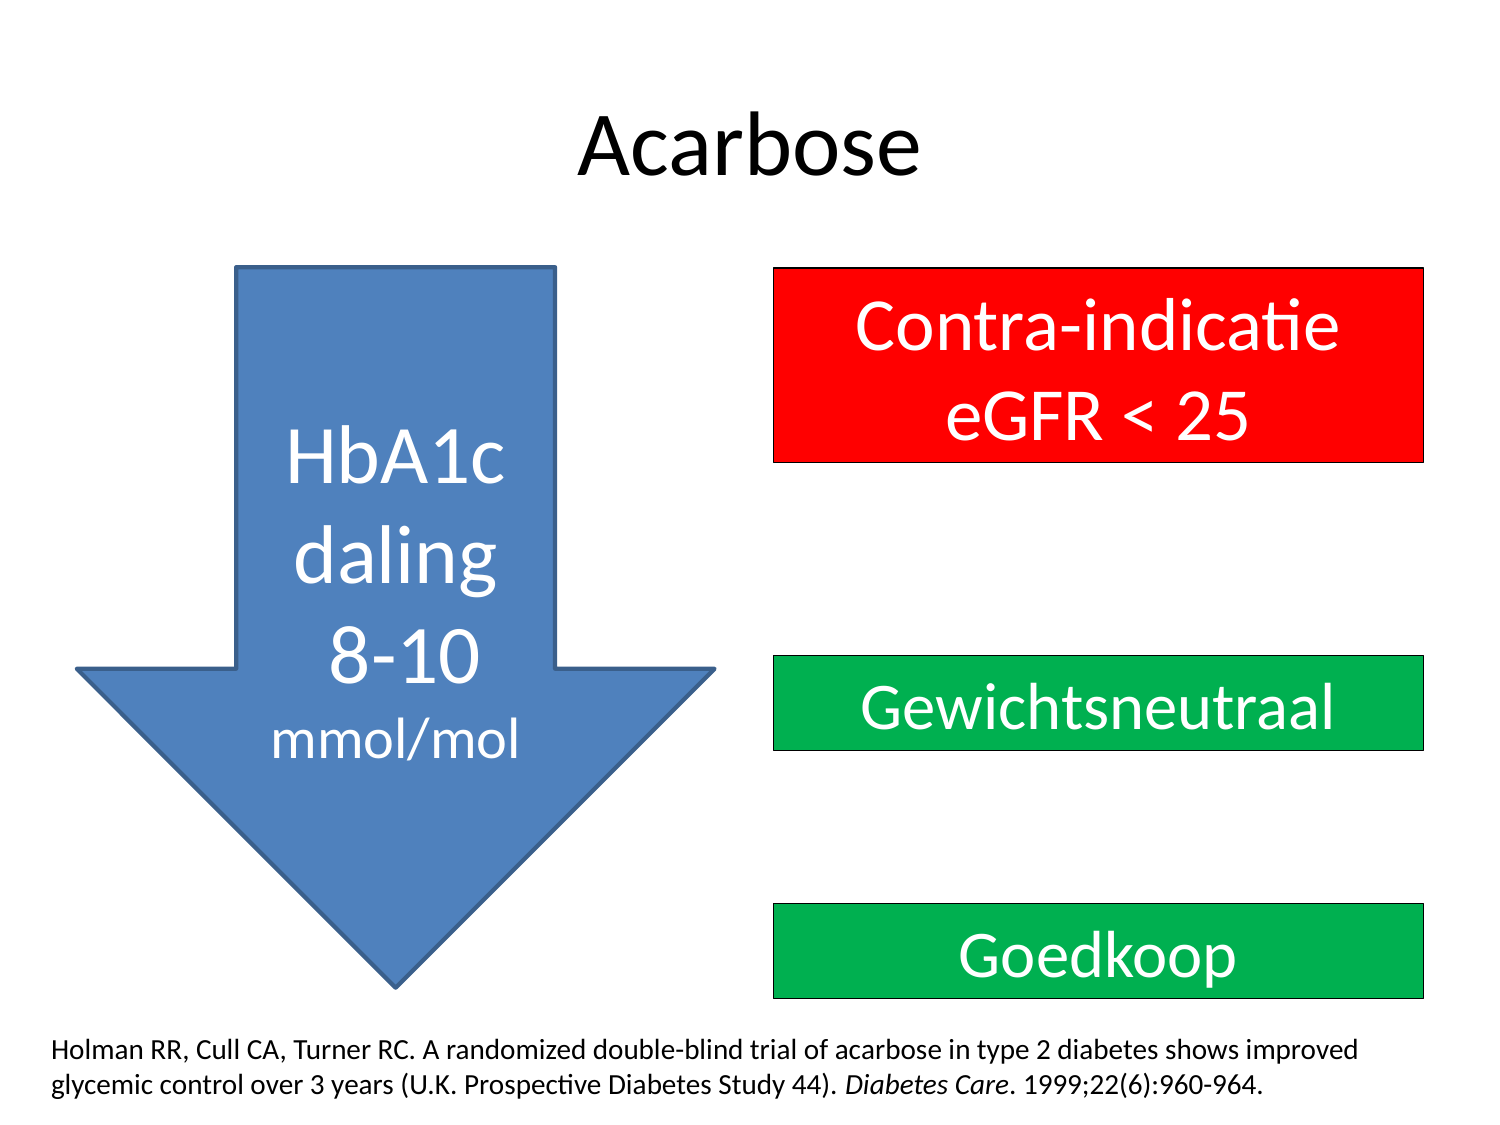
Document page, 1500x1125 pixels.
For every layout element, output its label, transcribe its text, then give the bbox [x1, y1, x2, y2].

text_box Holman RR, Cull CA, Turner RC. A randomized double-blind trial of acarbose in type 2 diabetes shows improved glycemic control over 3 years (U.K. Prospective Diabetes Study 44). Diabetes Care. 1999;22(6):960-964. [36, 1023, 1466, 1108]
text_box Contra-indicatie eGFR < 25 [773, 267, 1424, 463]
text_box Goedkoop [773, 903, 1424, 999]
text_box Gewichtsneutraal [773, 655, 1424, 751]
text_box [74, 265, 717, 990]
title Acarbose [75, 45, 1425, 233]
text_box HbA1c daling 8-10 mmol/mol [242, 392, 550, 778]
